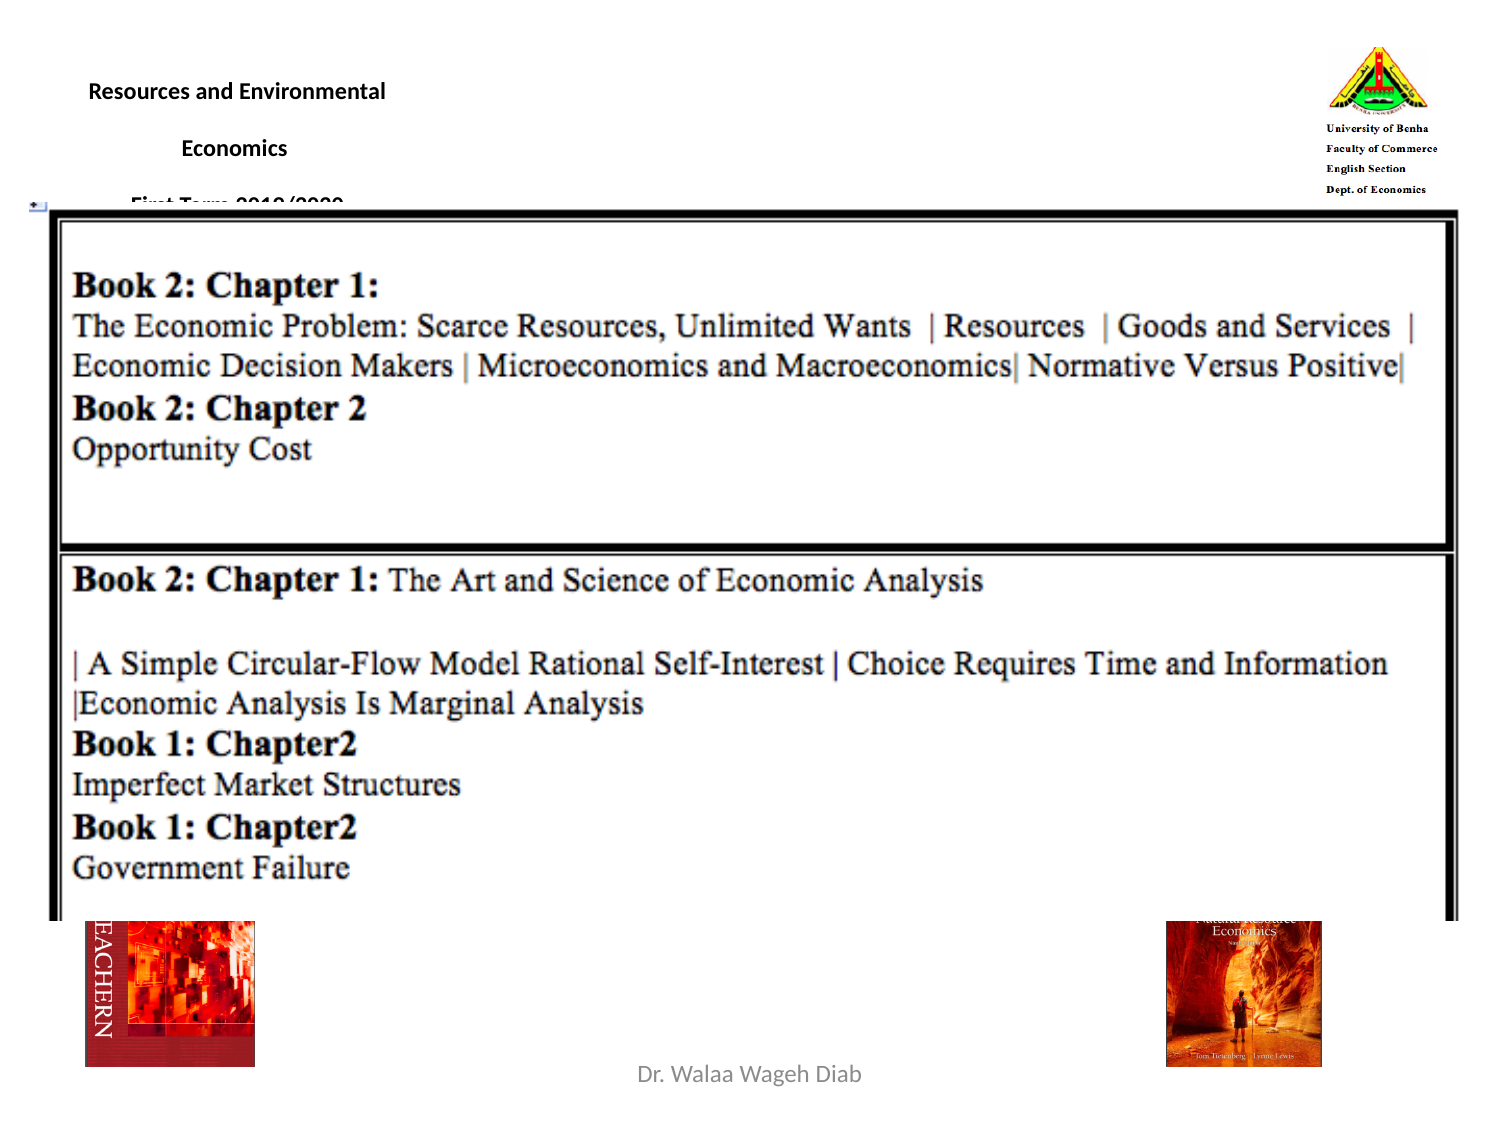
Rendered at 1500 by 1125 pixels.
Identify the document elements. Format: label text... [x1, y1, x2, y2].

footer Dr. Walaa Wageh Diab [512, 1042, 988, 1103]
picture [1303, 47, 1444, 197]
title Resources and Environmental Economics First Term 2019/2020 COURSE SYLLABUS [26, 62, 450, 202]
picture [28, 201, 1469, 1068]
